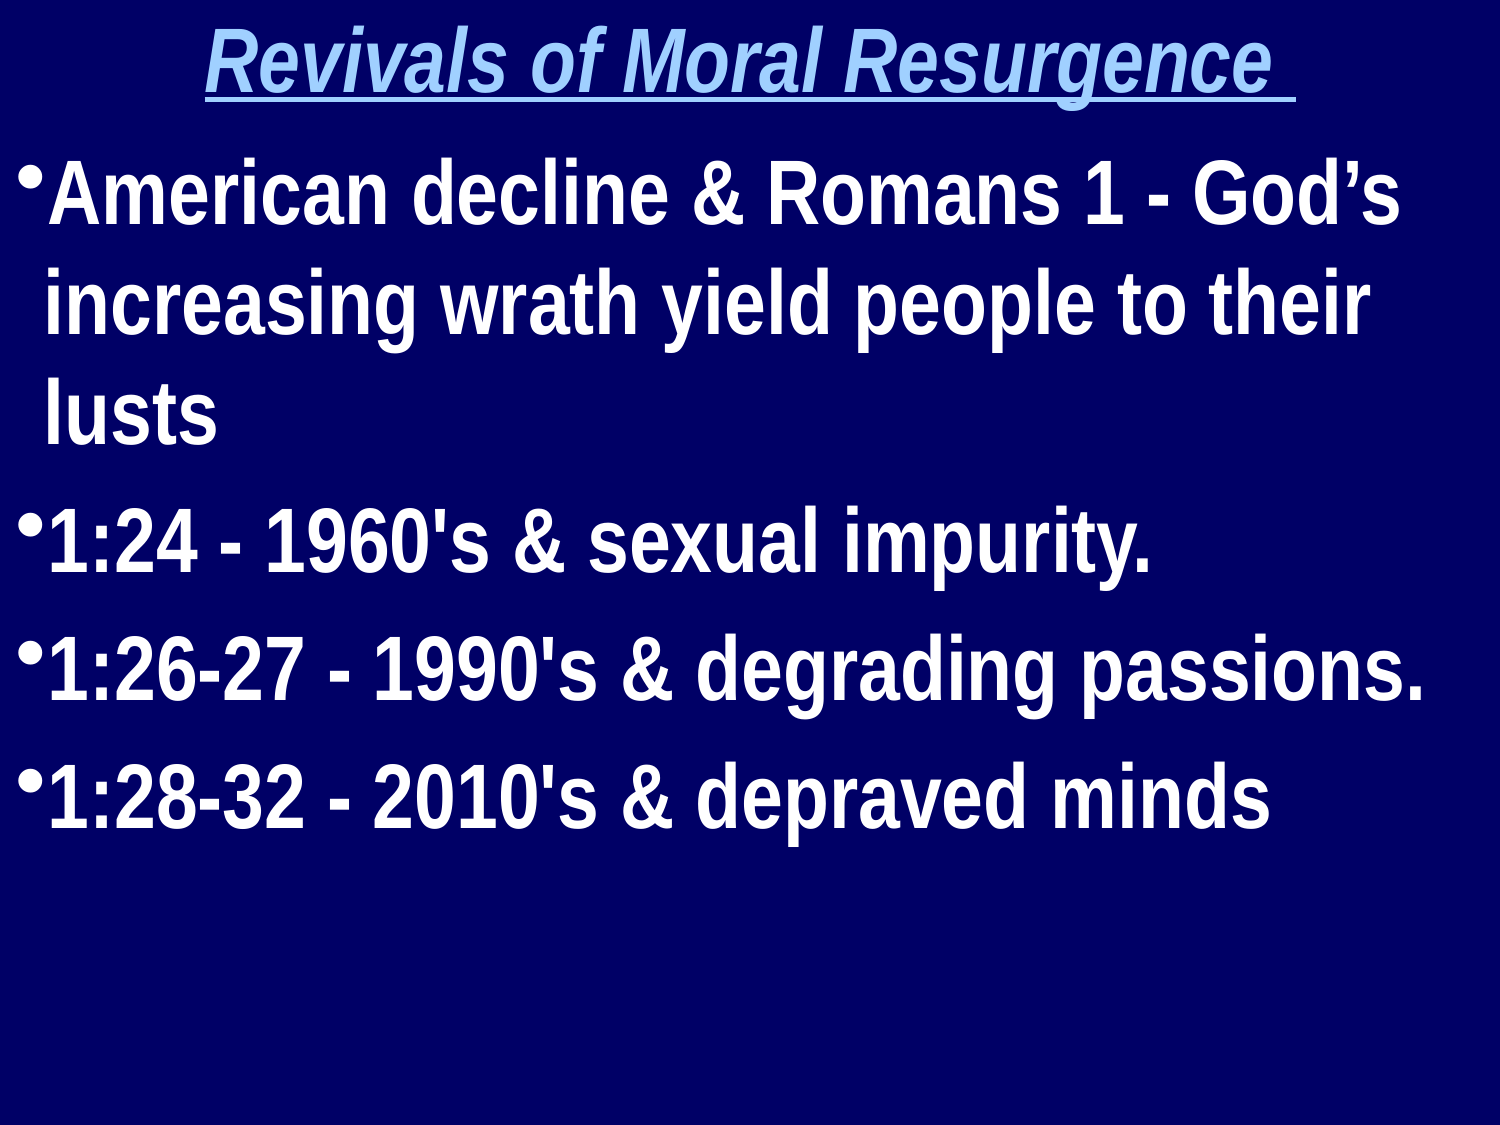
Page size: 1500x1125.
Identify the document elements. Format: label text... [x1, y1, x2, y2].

title Revivals of Moral Resurgence [0, 0, 1500, 124]
list American decline & Romans 1 - God’s increasing wrath yield people to their lusts 1:24 - 1960's & sexual impurity. 1:26-27 - 1990's & degrading passions. 1:28-32 - 2010's & depraved minds [0, 124, 1500, 1125]
